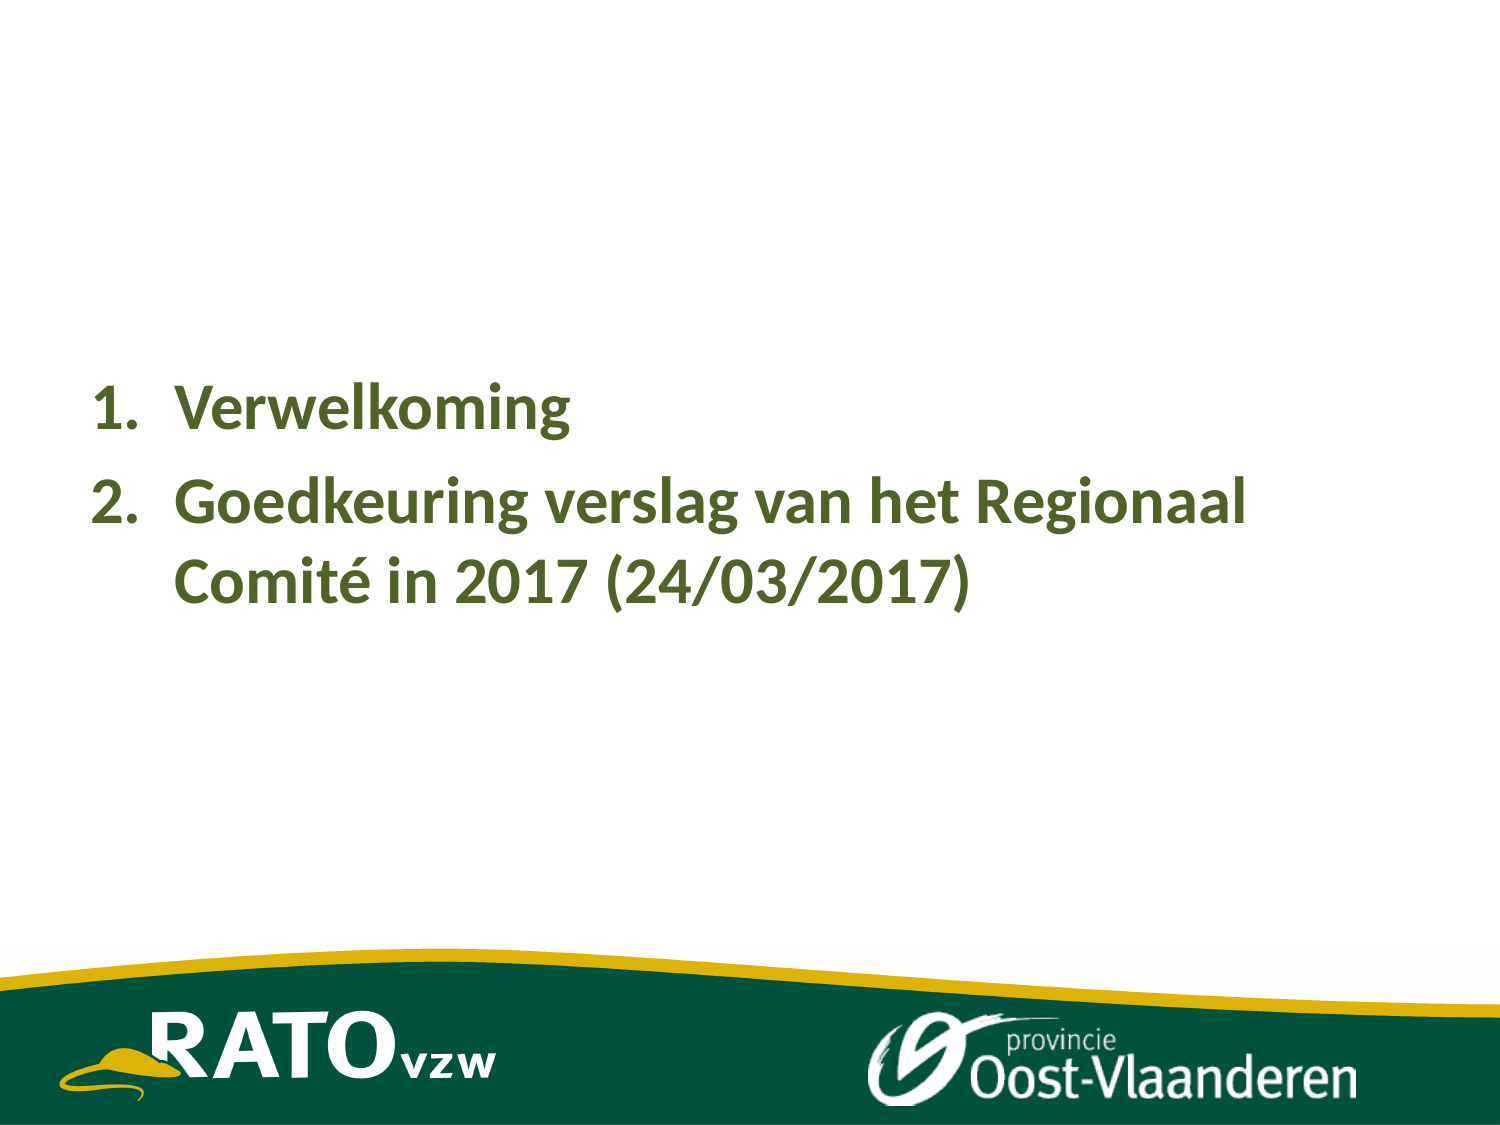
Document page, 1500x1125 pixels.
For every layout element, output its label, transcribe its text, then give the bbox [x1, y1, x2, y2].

list Verwelkoming Goedkeuring verslag van het Regionaal Comité in 2017 (24/03/2017) [75, 262, 1425, 1005]
picture [0, 943, 1500, 1125]
